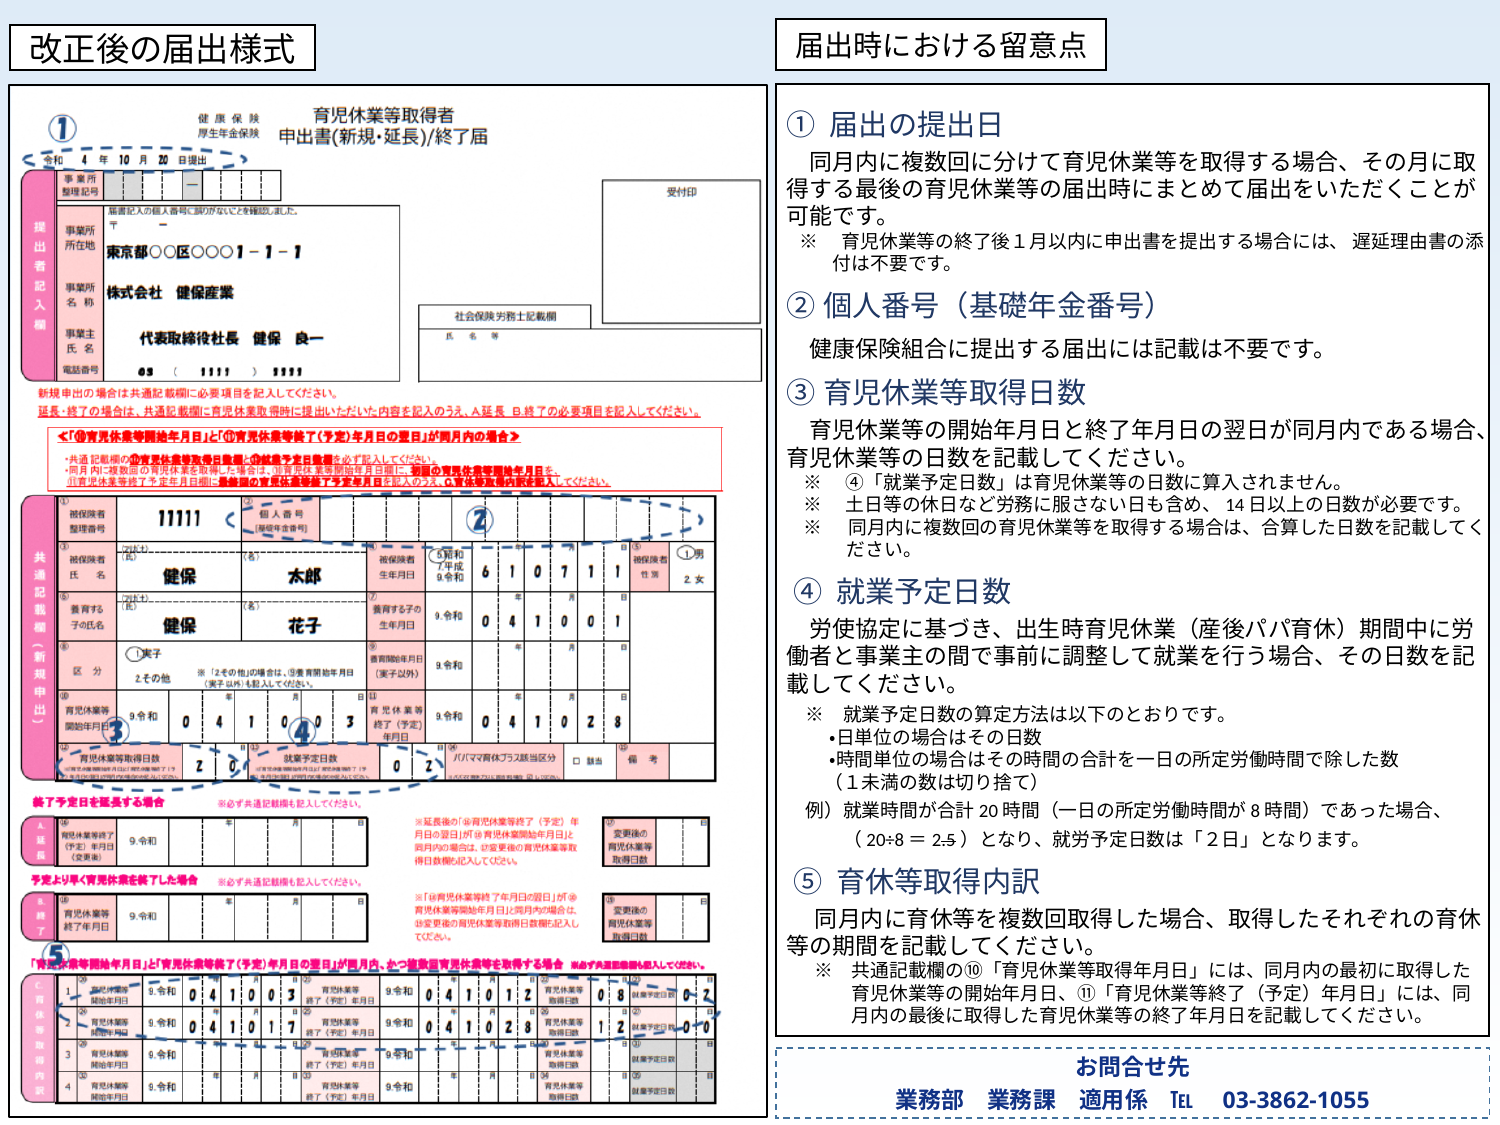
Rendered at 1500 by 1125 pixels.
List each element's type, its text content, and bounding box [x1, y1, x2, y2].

text_box お問合せ先 業務部 業務課 適用係 ℡ 03-3862-1055 [775, 1047, 1490, 1119]
text_box [775, 83, 1490, 98]
picture [0, 88, 903, 1116]
text_box 届出時における留意点 [775, 18, 1107, 71]
text_box 改正後の届出様式 [9, 24, 316, 71]
text_box ① 届出の提出日 同月内に複数回に分けて育児休業等を取得する場合、その月に取得する最後の育児休業等の届出時にまとめて届出をいただくことが可能です。 ※ 育児休業等の終了後１月以内に申出書を提出する場合には、 遅延理由書の添 付は不要です。 ②個人番号（基礎年金番号） 健康保険組合に提出する届出には記載は不要です。 ③育児休業等取得日数 育児休業等の開始年月日と終了年月日の翌日が同月内である場合、育児休業等の日数を記載してください。 ※ ④「就業予定日数」は育児休業等の日数に算入されません。 ※ 土日等の休日など労務に服さない日も含め、14日以上の日数が必要です。 ※ 同月内に複数回の育児休業等を取得する場合は、合算した日数を記載してく ださい。 ④ 就業予定日数 労使協定に基づき、出生時育児休業（産後パパ育休）期間中に労働者と事業主の間で事前に調整して就業を行う場合、その日数を記載してください。 ※ 就業予定日数の算定方法は以下のとおりです。 ・日単位の場合はその日数 ・時間単位の場合はその時間の合計を一日の所定労働時間で除した数 （１未満の数は切り捨て） 例）就業時間が合計20時間（一日の所定労働時間が8時間）であった場合、 （20÷8＝2.5）となり、就労予定日数は「２日」となります。 ⑤ 育休等取得内訳 同月内に育休等を複数回取得した場合、取得したそれぞれの育休等の期間を記載してください。 ※ 共通記載欄の⑩「育児休業等取得年月日」には、同月内の最初に取得した 育児休業等の開始年月日、⑪「育児休業等終了（予定）年月日」には、同 月内の最後に取得した育児休業等の終了年月日を記載してください。 [772, 98, 1500, 1034]
